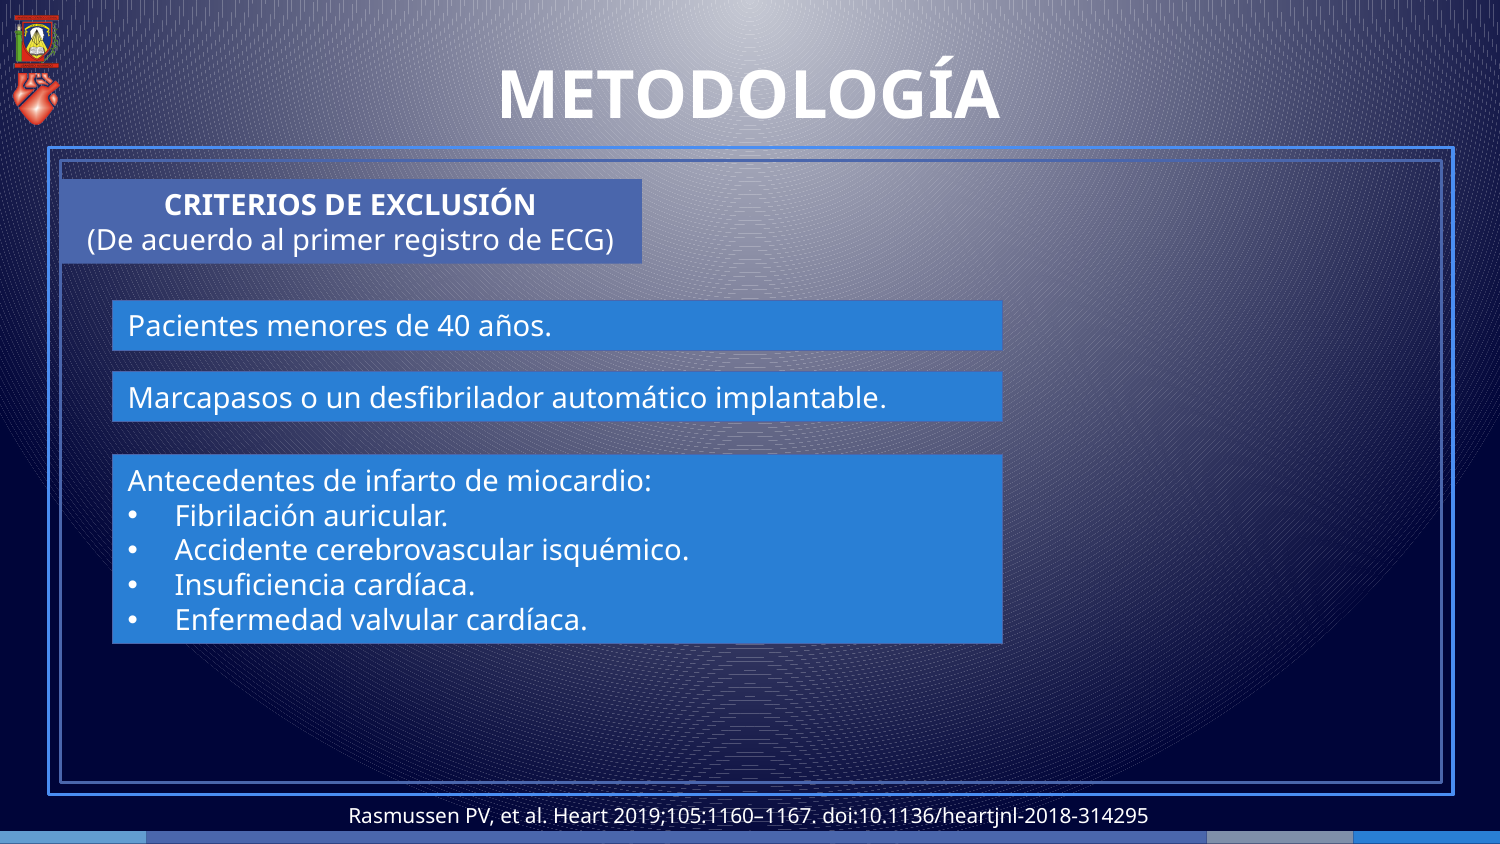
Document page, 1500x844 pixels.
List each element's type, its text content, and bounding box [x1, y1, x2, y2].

text_box Pacientes menores de 40 años. [112, 300, 1003, 351]
text_box Antecedentes de infarto de miocardio: Fibrilación auricular. Accidente cerebrovascular isquémico. Insuficiencia cardíaca. Enfermedad valvular cardíaca. [112, 454, 1003, 644]
text_box [47, 146, 1455, 796]
text_box Marcapasos o un desfibrilador automático implantable. [112, 371, 1003, 422]
picture [11, 15, 59, 68]
text_box CRITERIOS DE EXCLUSIÓN (De acuerdo al primer registro de ECG) [59, 179, 642, 264]
picture [12, 73, 60, 125]
text_box Rasmussen PV, et al. Heart 2019;105:1160–1167. doi:10.1136/heartjnl-2018-314295 [328, 796, 1169, 835]
text_box METODOLOGÍA [58, 36, 1439, 146]
